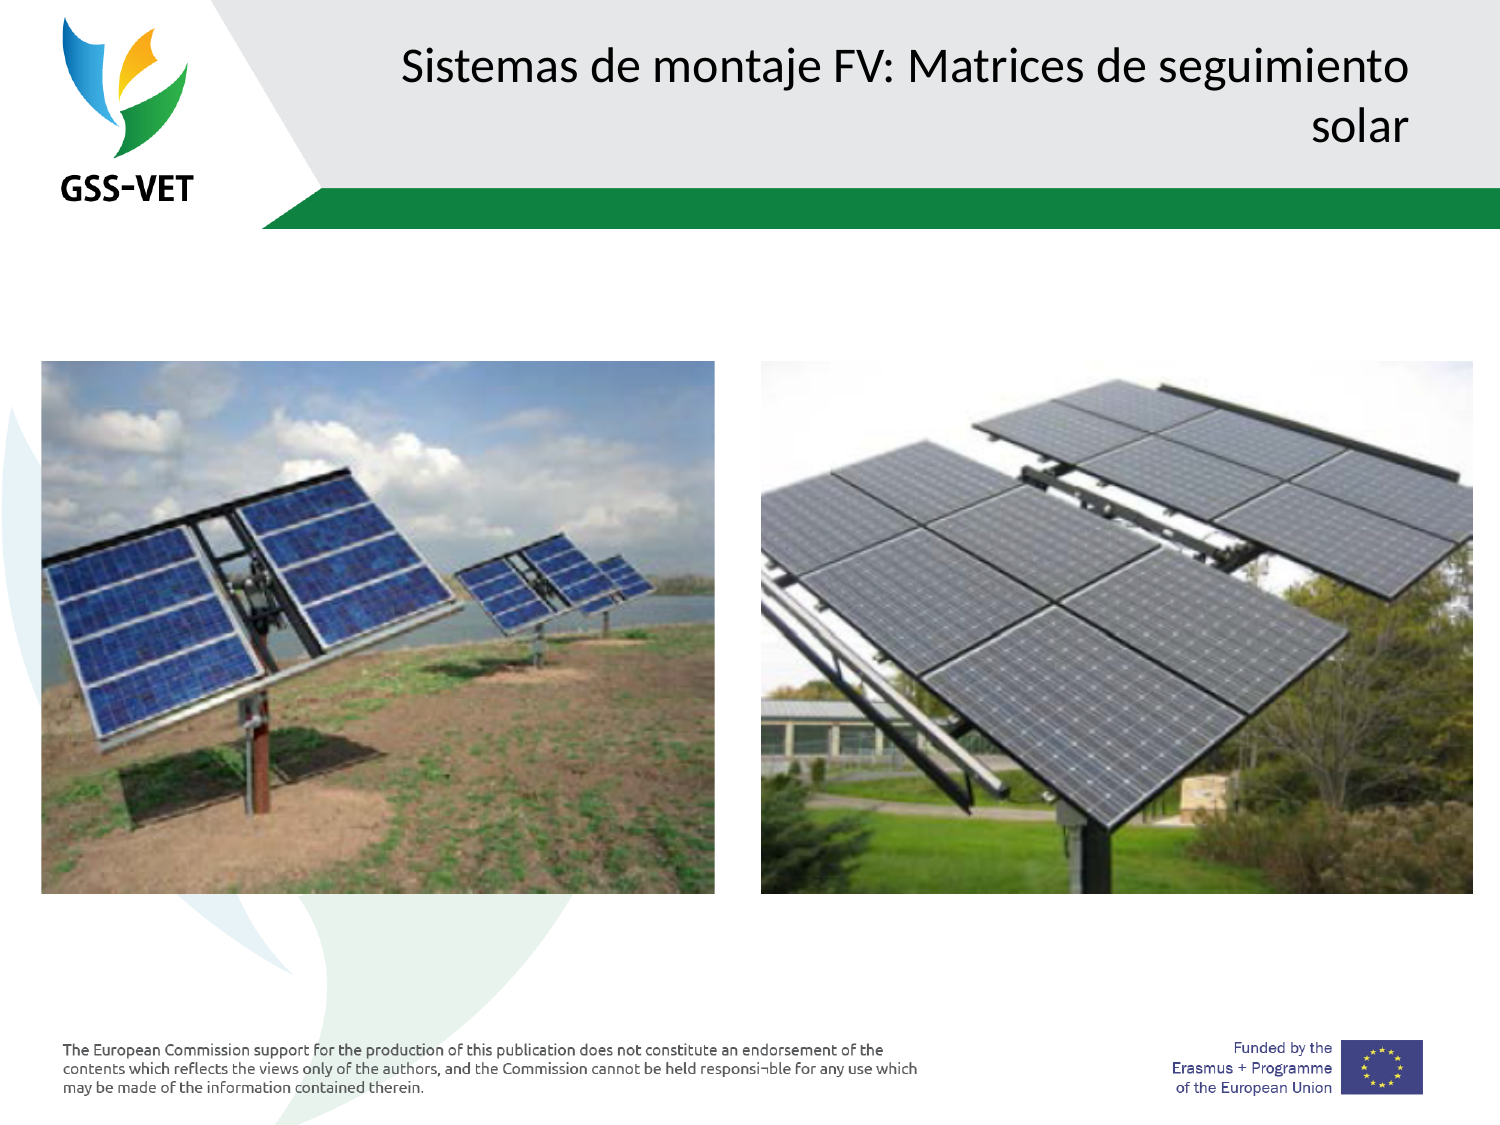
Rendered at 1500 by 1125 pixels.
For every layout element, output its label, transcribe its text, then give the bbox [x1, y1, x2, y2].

title Sistemas de montaje FV: Matrices de seguimiento solar [324, 0, 1425, 185]
picture [0, 0, 1500, 1125]
